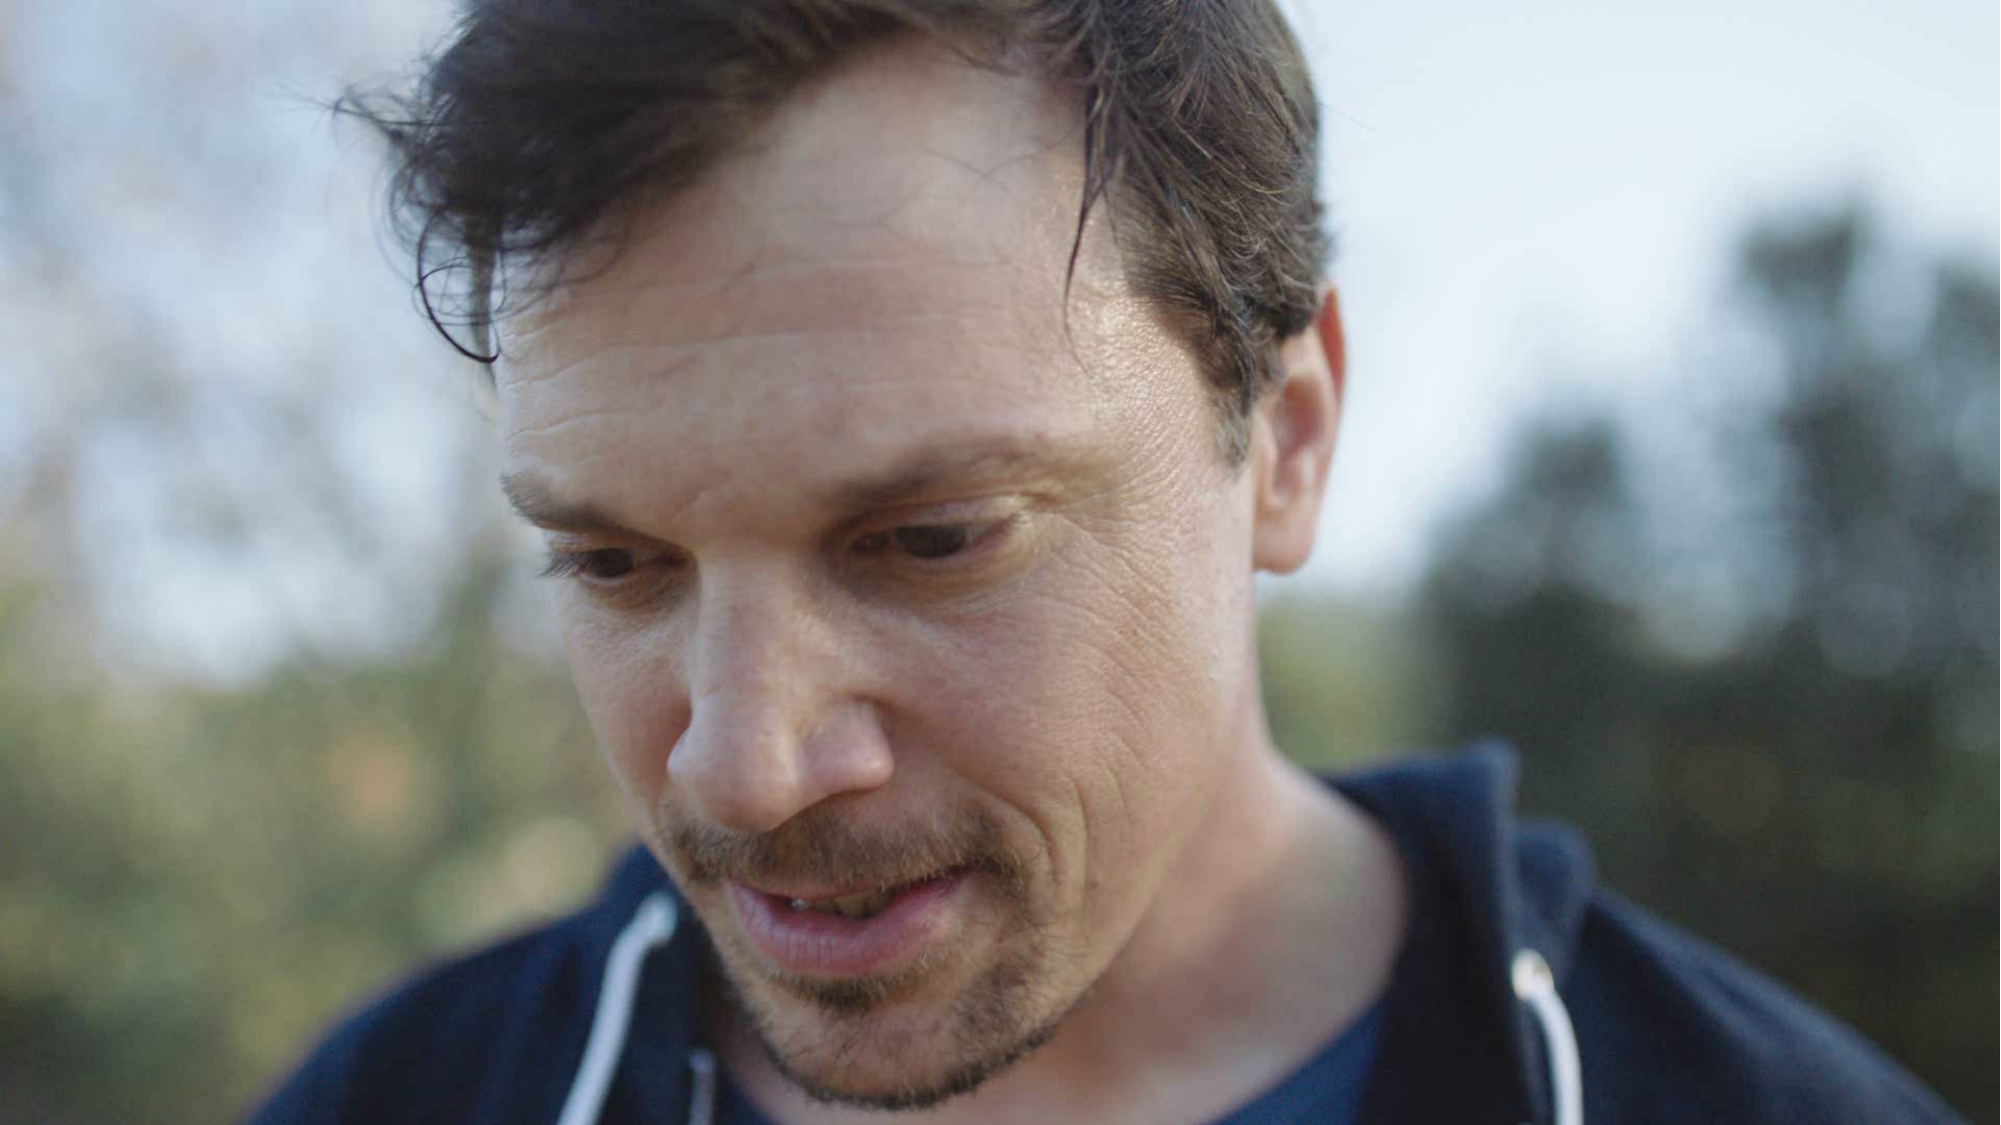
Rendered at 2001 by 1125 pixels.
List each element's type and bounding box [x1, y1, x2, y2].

text_box [0, 0, 2000, 1125]
